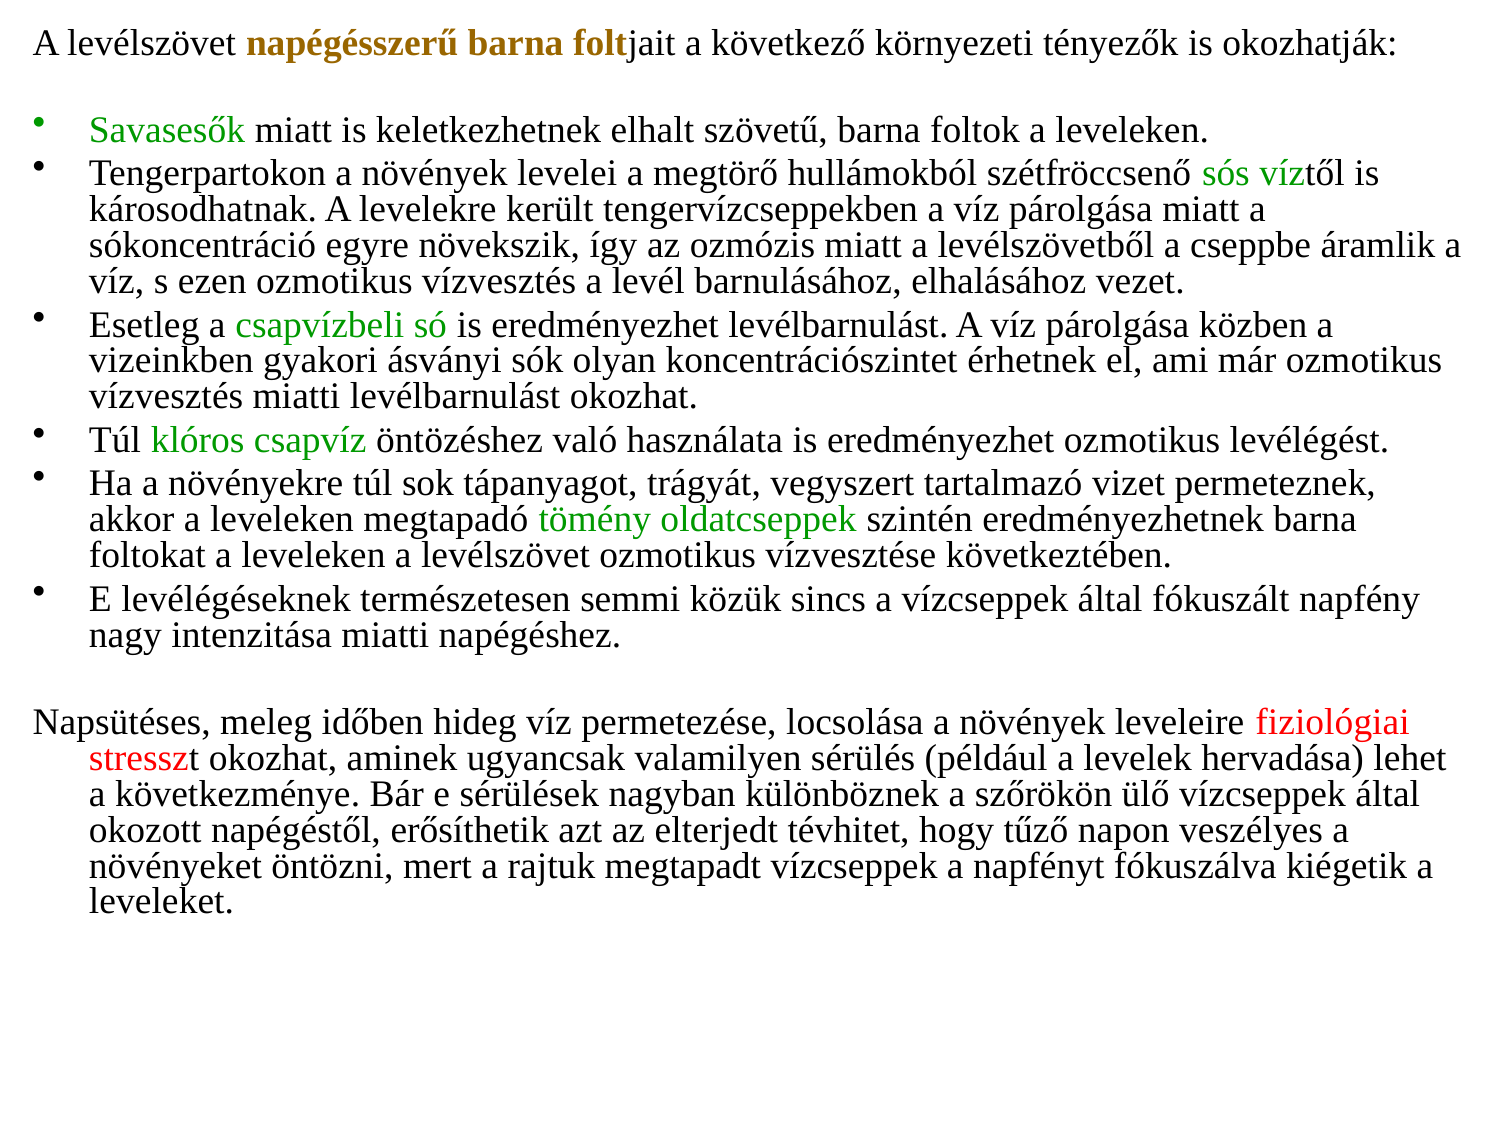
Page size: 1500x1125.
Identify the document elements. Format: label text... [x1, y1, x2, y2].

list A levélszövet napégésszerű barna foltjait a következő környezeti tényezők is okozhatják: Savasesők miatt is keletkezhetnek elhalt szövetű, barna foltok a leveleken. Tengerpartokon a növények levelei a megtörő hullámokból szétfröccsenő sós víztől is károsodhatnak. A levelekre került tengervízcseppekben a víz párolgása miatt a sókoncentráció egyre növekszik, így az ozmózis miatt a levélszövetből a cseppbe áramlik a víz, s ezen ozmotikus vízvesztés a levél barnulásához, elhalásához vezet. Esetleg a csapvízbeli só is eredményezhet levélbarnulást. A víz párolgása közben a vizeinkben gyakori ásványi sók olyan koncentrációszintet érhetnek el, ami már ozmotikus vízvesztés miatti levélbarnulást okozhat. Túl klóros csapvíz öntözéshez való használata is eredményezhet ozmotikus levélégést. Ha a növényekre túl sok tápanyagot, trágyát, vegyszert tartalmazó vizet permeteznek, akkor a leveleken megtapadó tömény oldatcseppek szintén eredményezhetnek barna foltokat a leveleken a levélszövet ozmotikus vízvesztése következtében. E levélégéseknek természetesen semmi közük sincs a vízcseppek által fókuszált napfény nagy intenzitása miatti napégéshez. Napsütéses, meleg időben hideg víz permetezése, locsolása a növények leveleire fiziológiai stresszt okozhat, aminek ugyancsak valamilyen sérülés (például a levelek hervadása) lehet a következménye. Bár e sérülések nagyban különböznek a szőrökön ülő vízcseppek által okozott napégéstől, erősíthetik azt az elterjedt tévhitet, hogy tűző napon veszélyes a növényeket öntözni, mert a rajtuk megtapadt vízcseppek a napfényt fókuszálva kiégetik a leveleket. [17, 18, 1483, 953]
